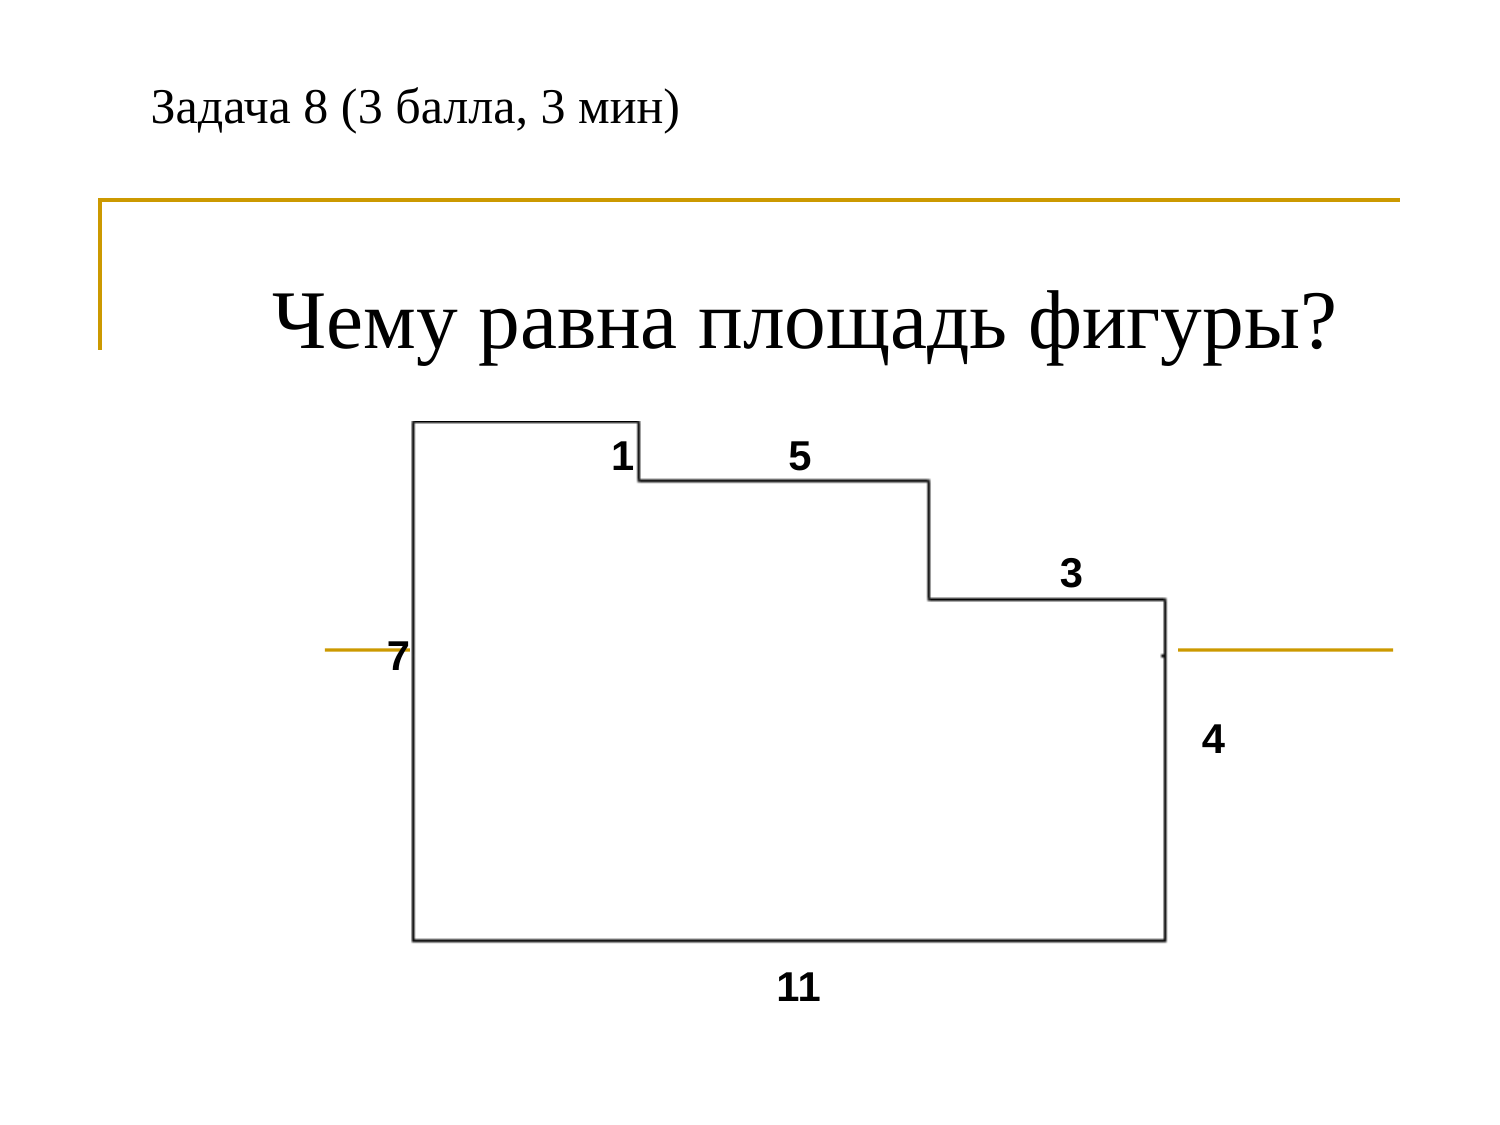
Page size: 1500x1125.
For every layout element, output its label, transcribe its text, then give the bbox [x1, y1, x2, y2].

text_box 7 [372, 621, 404, 687]
text_box 4 [1187, 704, 1235, 769]
text_box Чему равна площадь фигуры? [257, 257, 1418, 373]
picture [409, 421, 1179, 966]
title Задача 8 (3 балла, 3 мин) [135, 66, 1411, 256]
text_box 11 [761, 974, 869, 1018]
